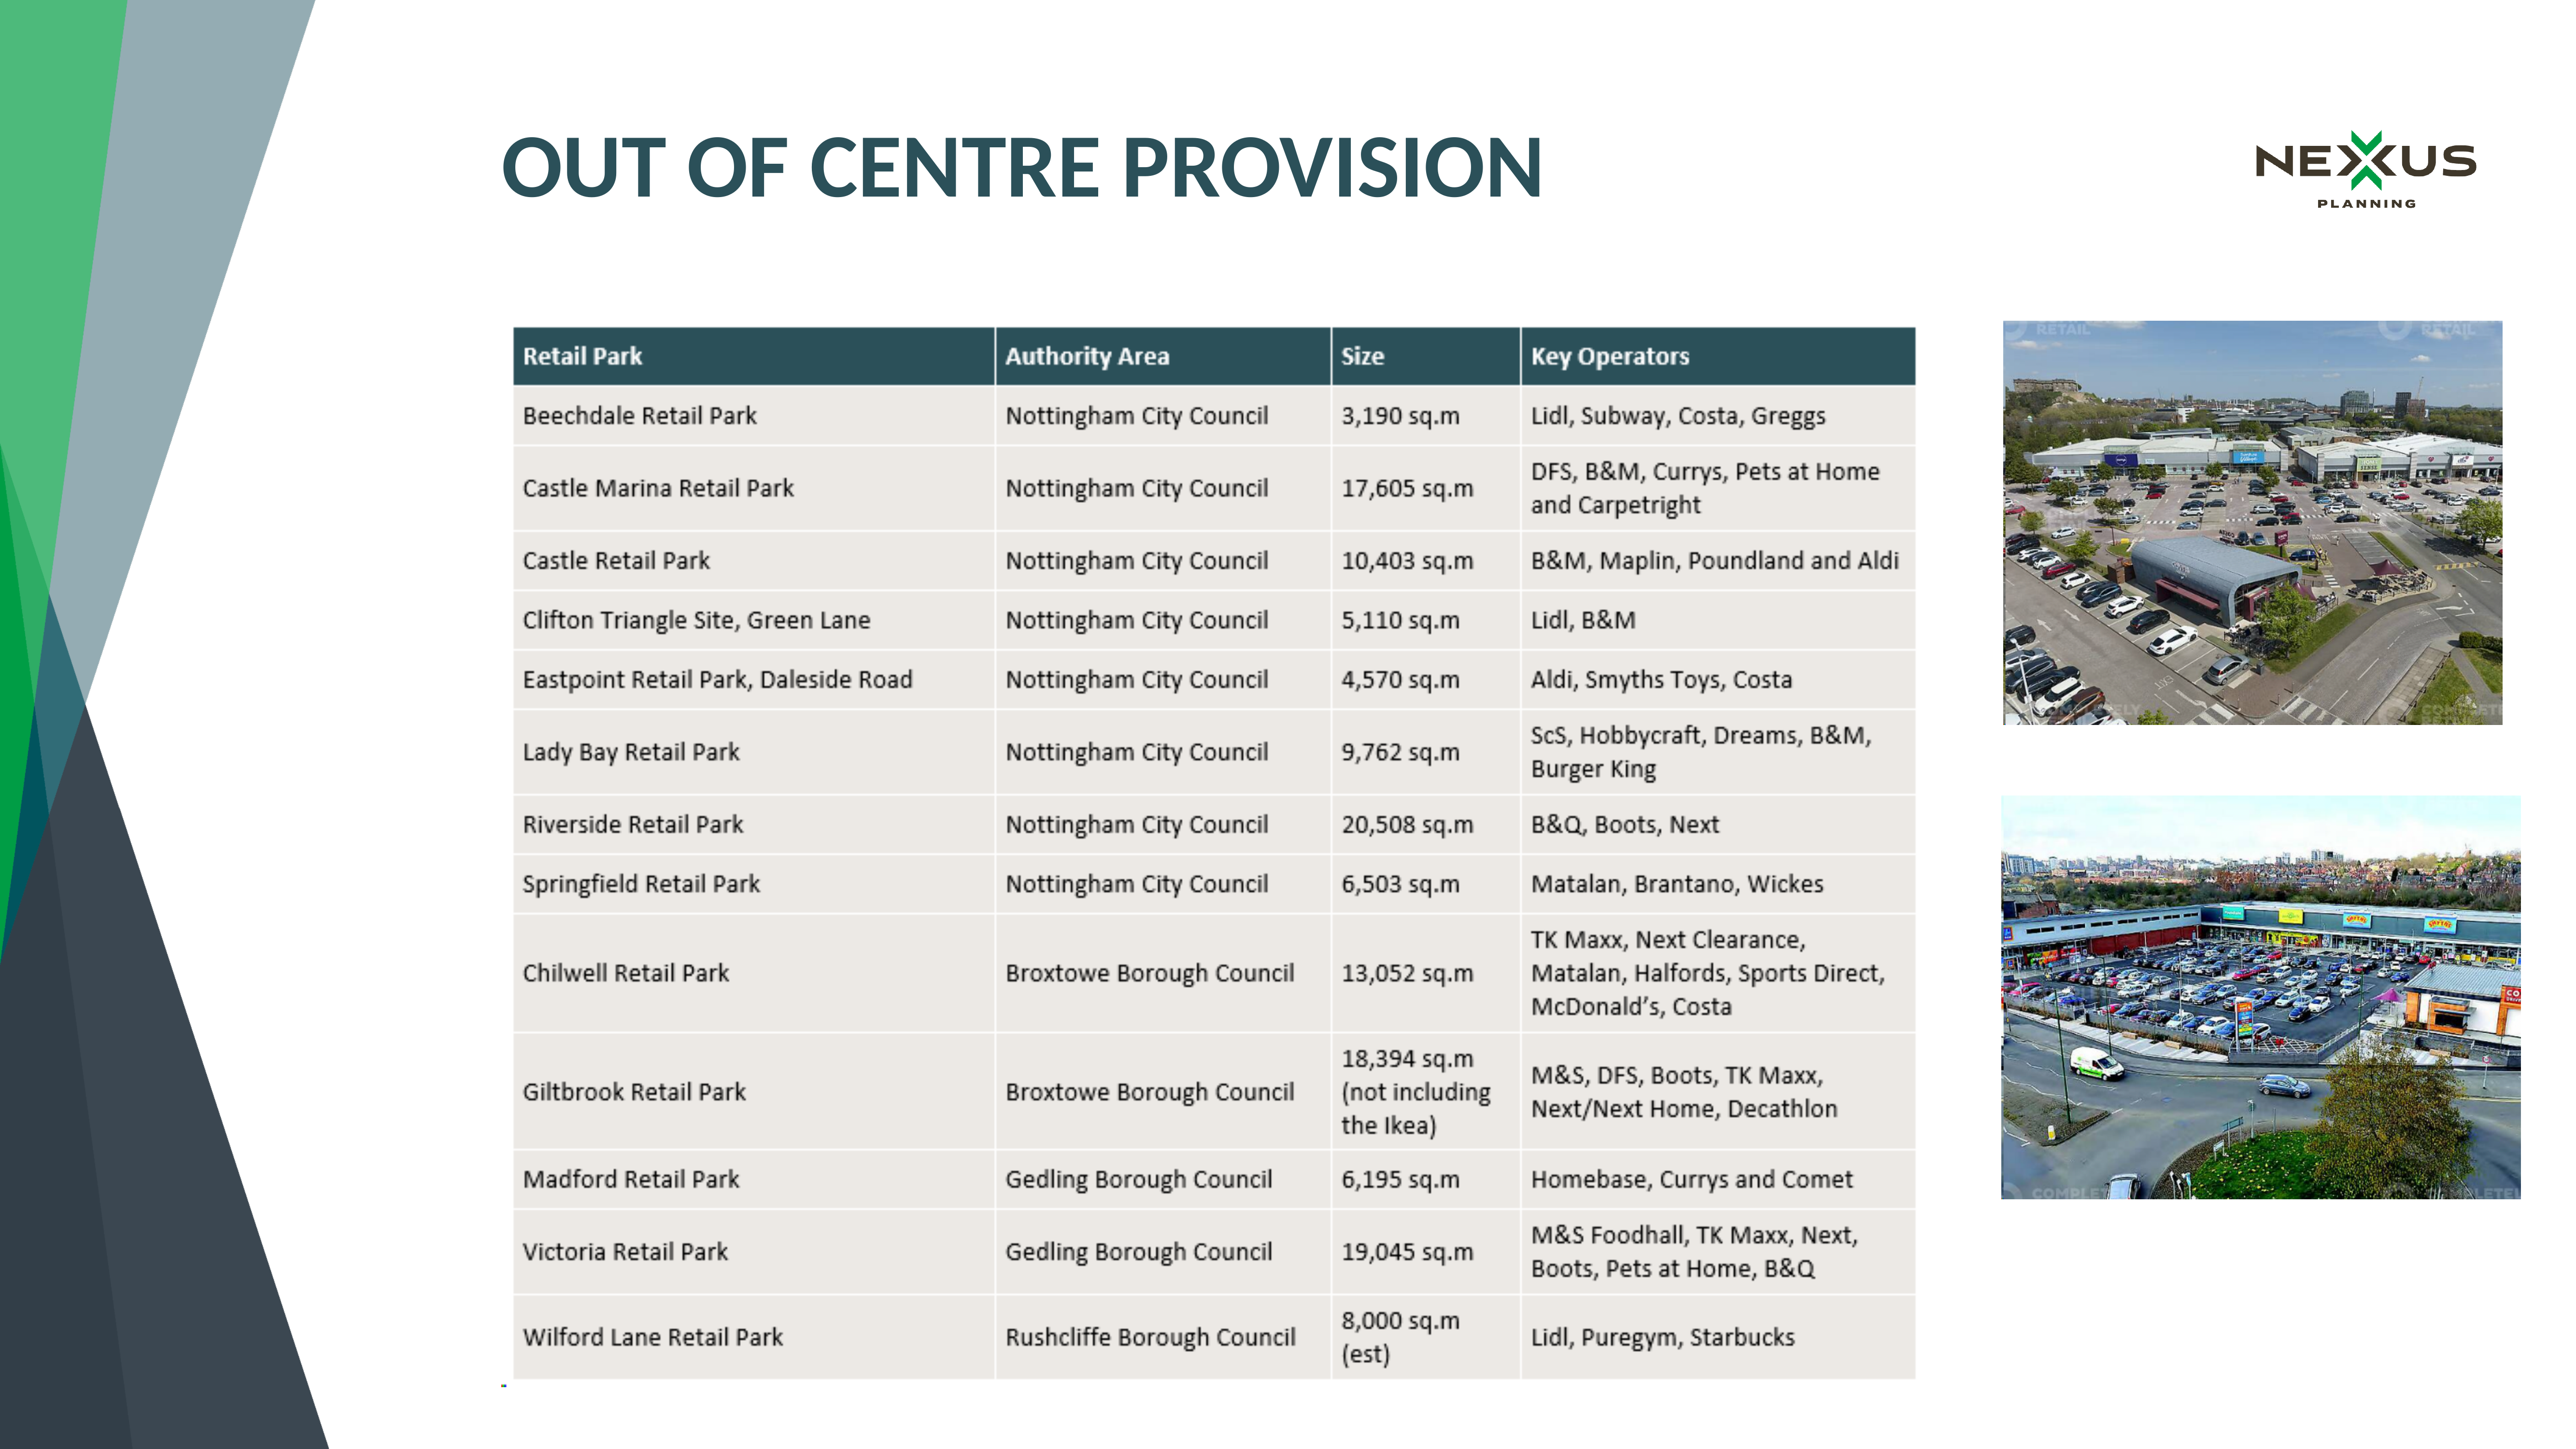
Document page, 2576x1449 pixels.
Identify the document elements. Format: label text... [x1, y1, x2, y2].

picture [0, 0, 343, 1449]
picture [2256, 130, 2477, 208]
picture [501, 321, 1925, 1387]
picture [2003, 321, 2503, 725]
title Out of centre provision [501, 106, 2156, 356]
picture [2001, 796, 2521, 1199]
